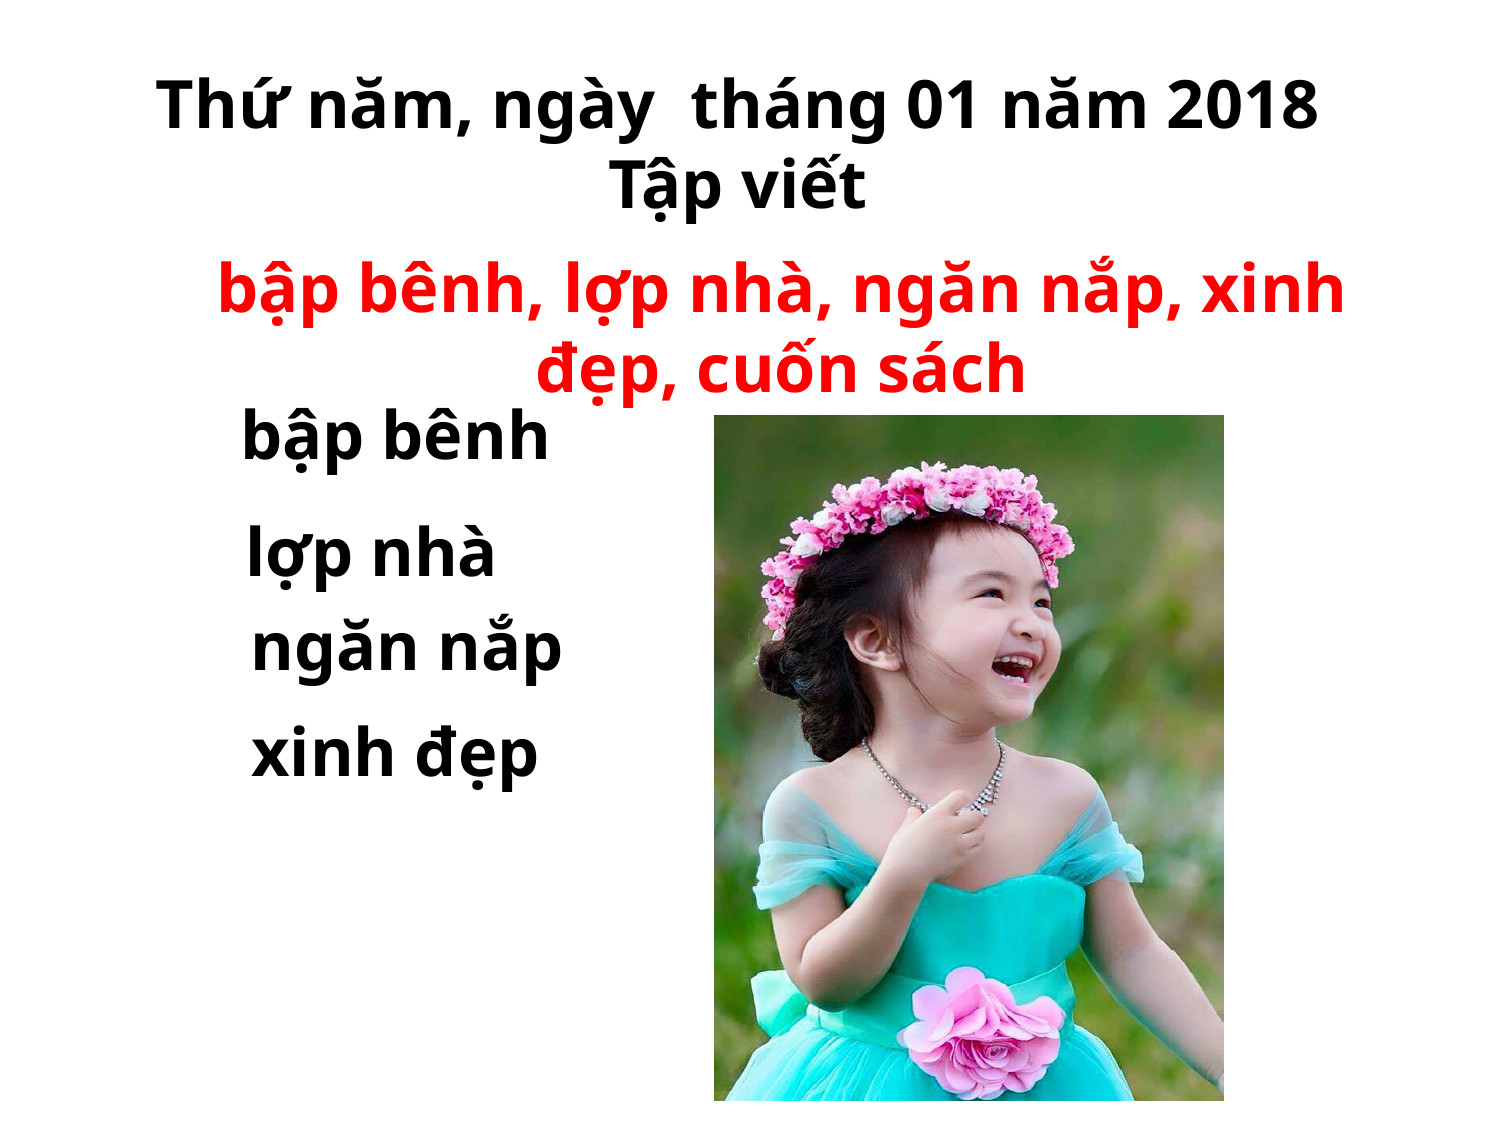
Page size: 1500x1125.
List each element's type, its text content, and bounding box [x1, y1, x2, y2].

text_box Thứ năm, ngày tháng 01 năm 2018 Tập viết [88, 54, 1388, 230]
text_box ngăn nắp [206, 596, 609, 692]
text_box bập bênh, lợp nhà, ngăn nắp, xinh đẹp, cuốn sách [129, 238, 1436, 414]
picture [714, 415, 1224, 1101]
text_box xinh đẹp [194, 702, 597, 798]
text_box bập bênh [194, 385, 597, 480]
text_box lợp nhà [171, 501, 573, 597]
